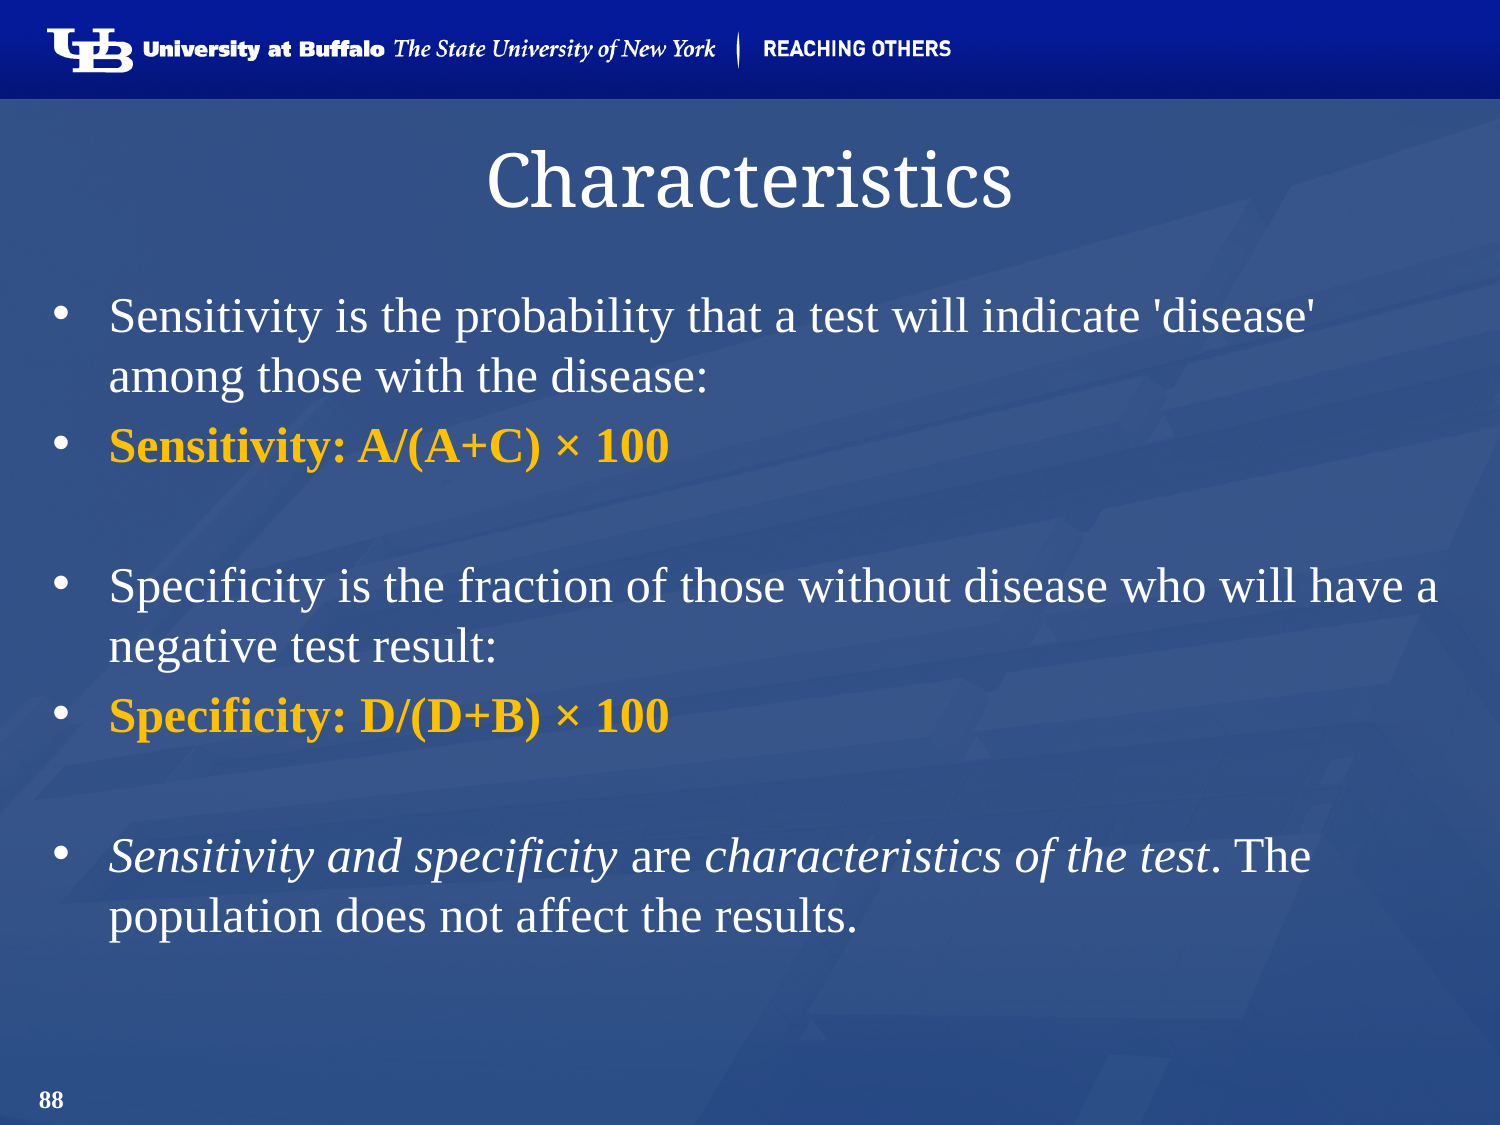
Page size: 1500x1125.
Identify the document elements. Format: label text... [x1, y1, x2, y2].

slide_number 88 [3, 1075, 79, 1123]
picture [0, 0, 1500, 99]
list Sensitivity is the probability that a test will indicate 'disease' among those with the disease: Sensitivity: A/(A+C) × 100 Specificity is the fraction of those without disease who will have a negative test result: Specificity: D/(D+B) × 100 Sensitivity and specificity are characteristics of the test. The population does not affect the results. [37, 275, 1463, 1088]
title Characteristics [37, 125, 1463, 250]
